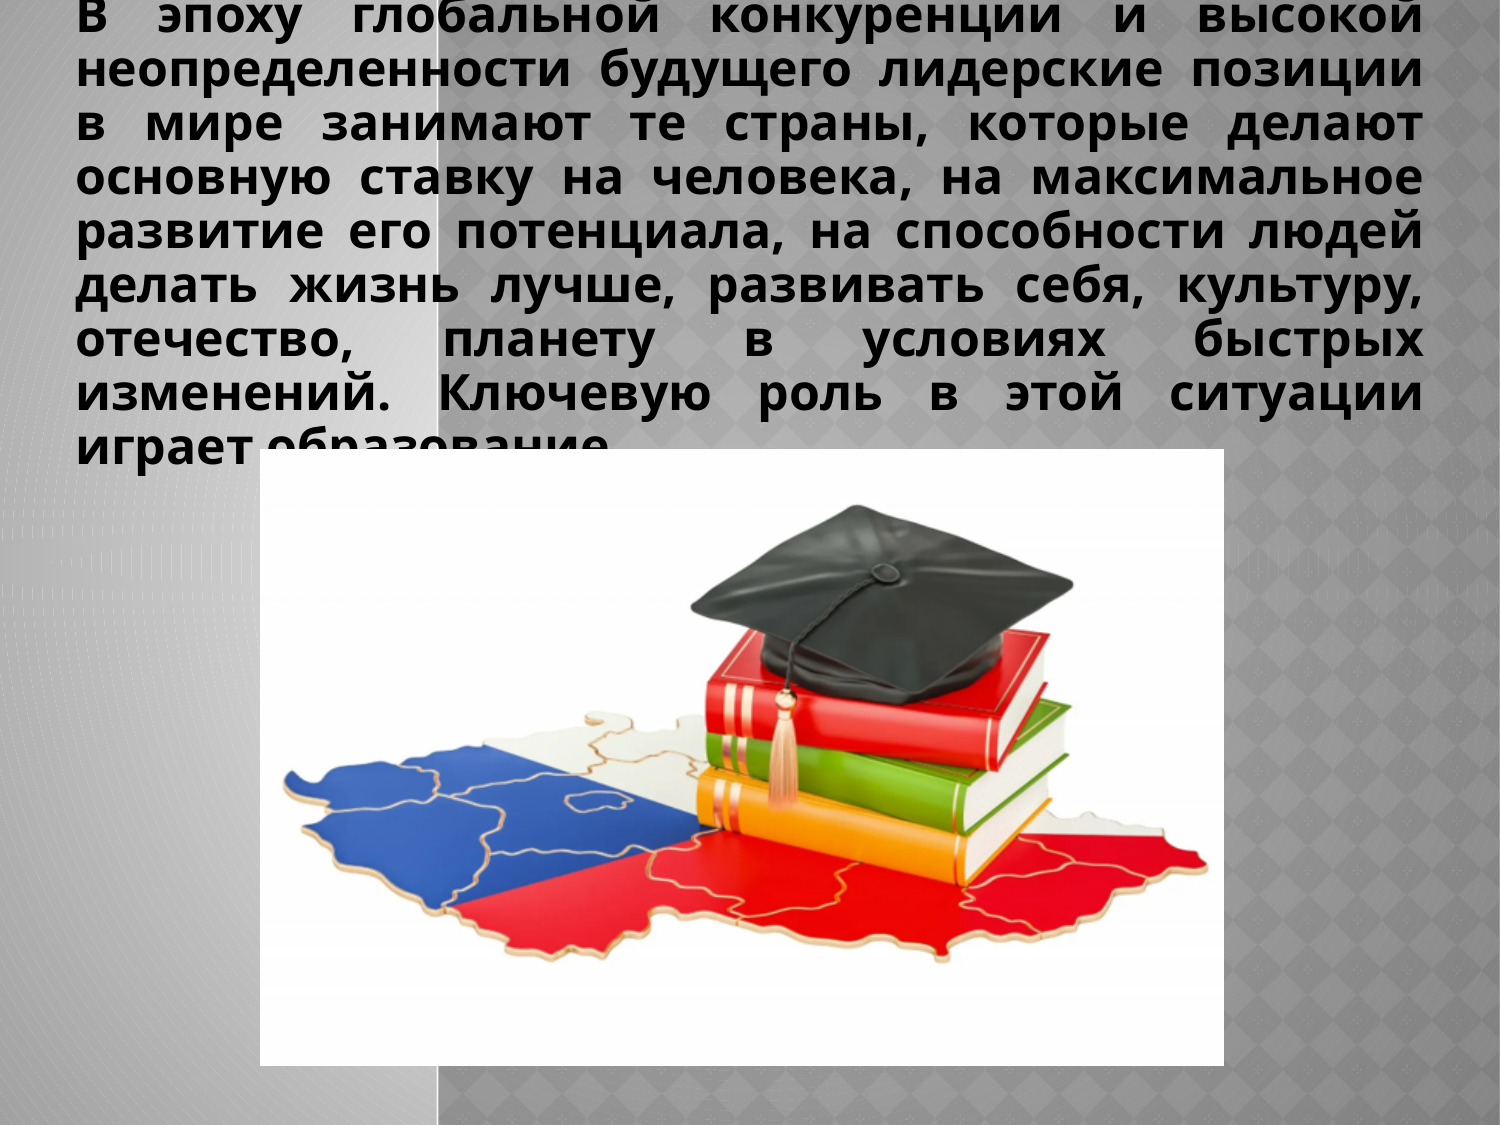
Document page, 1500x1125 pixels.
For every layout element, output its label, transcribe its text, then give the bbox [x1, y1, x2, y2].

title В эпоху глобальной конкуренции и высокой неопределенности будущего лидерские позиции в мире занимают те страны, которые делают основную ставку на человека, на максимальное развитие его потенциала, на способности людей делать жизнь лучше, развивать себя, культуру, отечество, планету в условиях быстрых изменений. Ключевую роль в этой ситуации играет образование. [75, 36, 1425, 428]
picture [260, 449, 1224, 1066]
